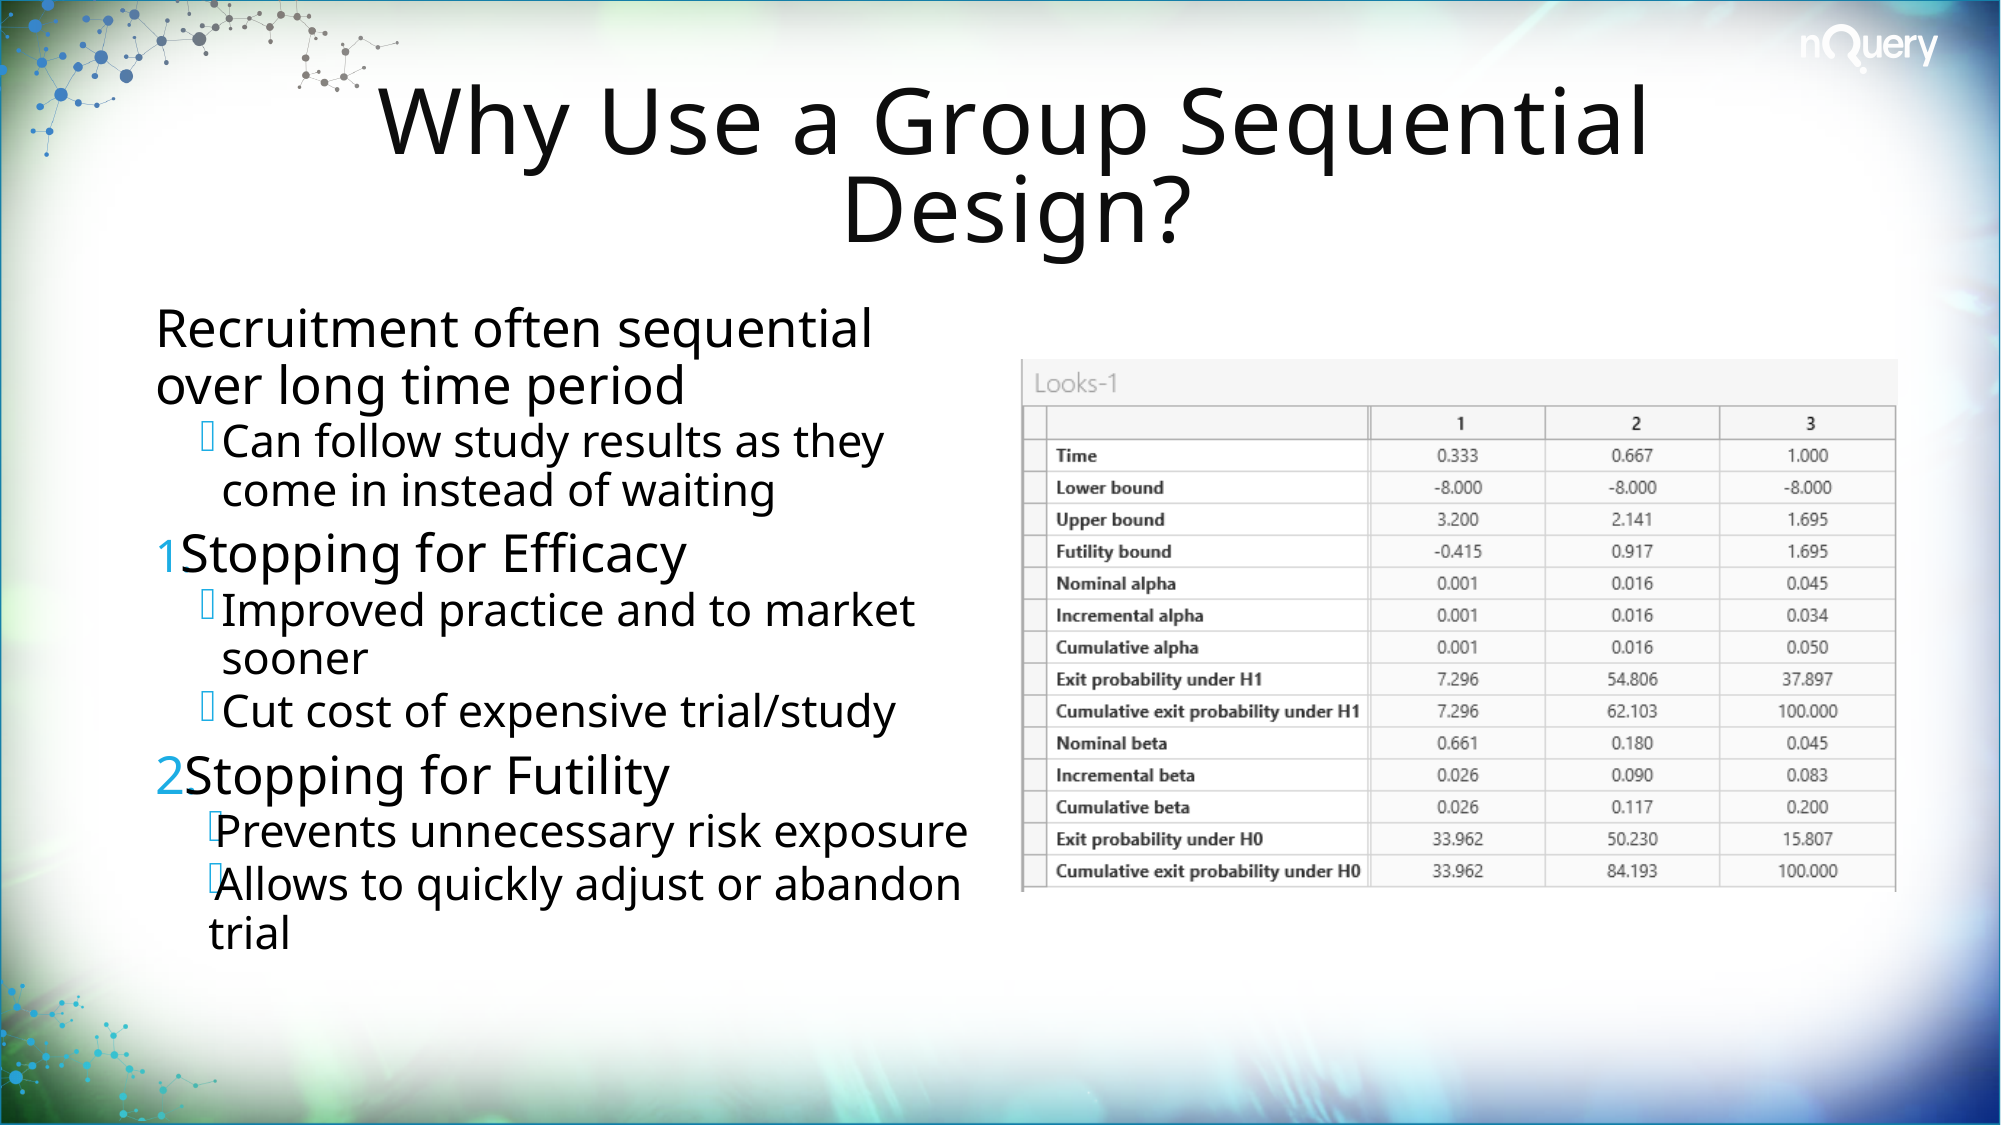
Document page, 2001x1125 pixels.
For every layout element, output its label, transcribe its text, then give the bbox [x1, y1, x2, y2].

title Why Use a Group Sequential Design? [219, 49, 1814, 296]
picture [0, 0, 1999, 1124]
list Recruitment often sequential over long time period Can follow study results as they come in instead of waiting Stopping for Efficacy Improved practice and to market sooner Cut cost of expensive trial/study Stopping for Futility Prevents unnecessary risk exposure Allows to quickly adjust or abandon trial [147, 295, 980, 1023]
